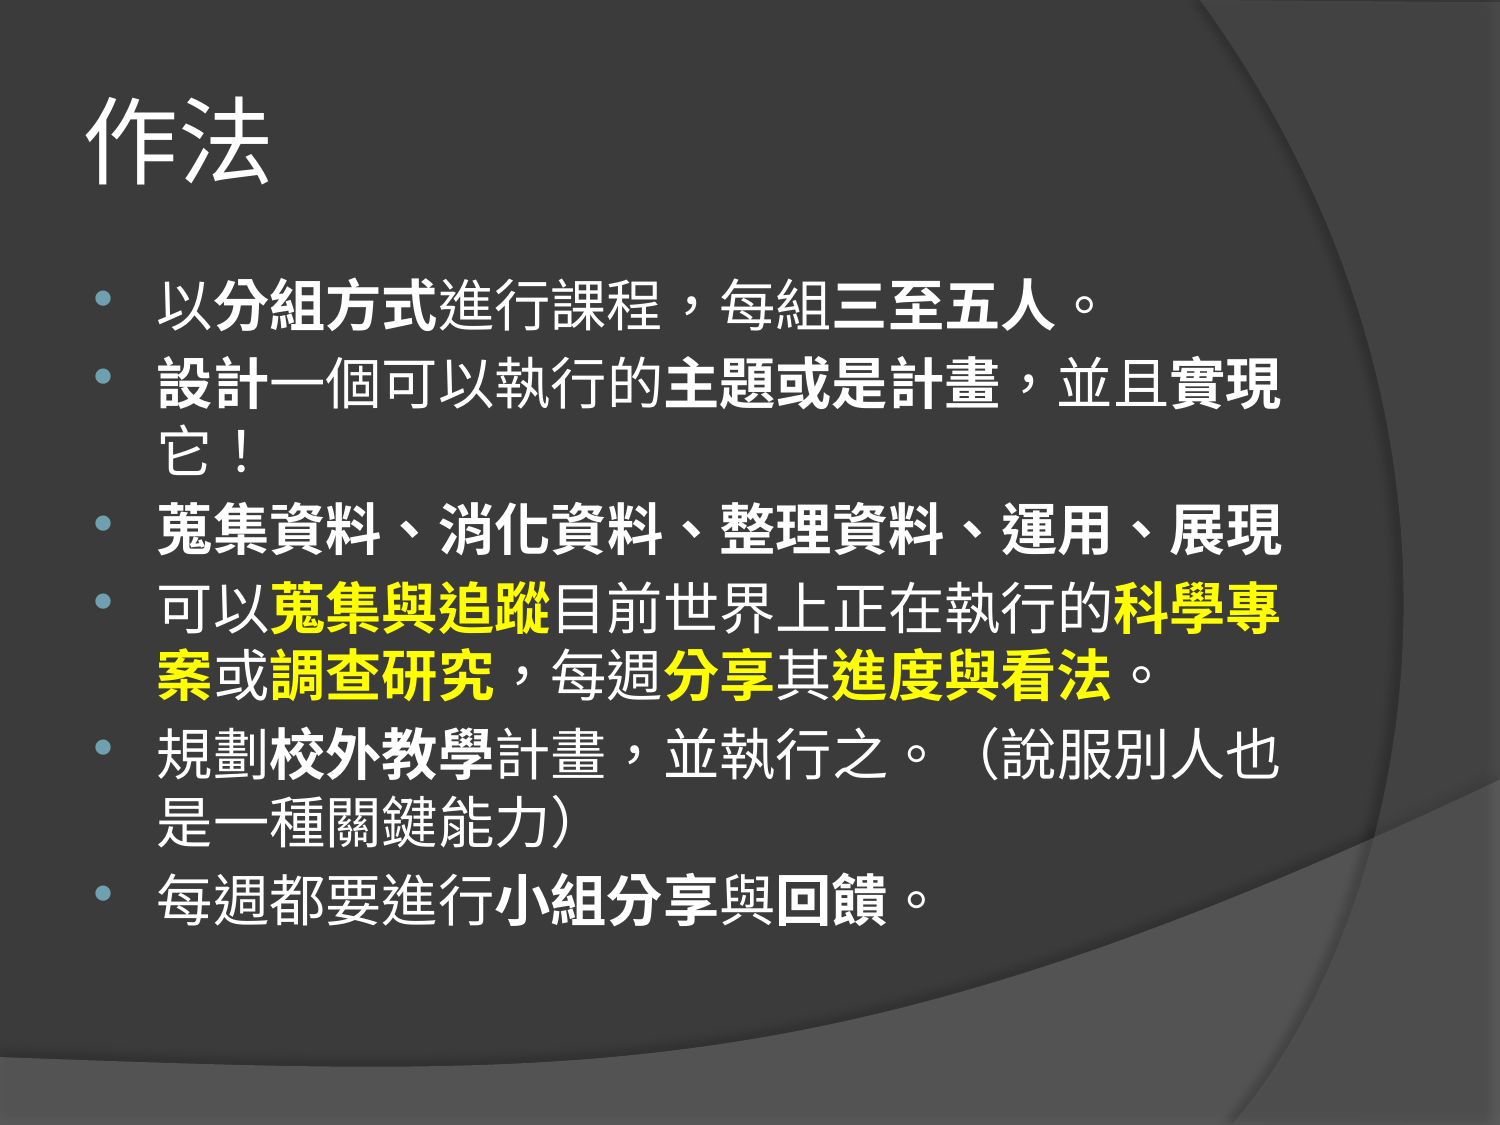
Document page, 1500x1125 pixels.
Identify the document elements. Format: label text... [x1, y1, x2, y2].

list 以分組方式進行課程，每組三至五人。 設計一個可以執行的主題或是計畫，並且實現它！ 蒐集資料、消化資料、整理資料、運用、展現 可以蒐集與追蹤目前世界上正在執行的科學專案或調查研究，每週分享其進度與看法。 規劃校外教學計畫，並執行之。（說服別人也是一種關鍵能力） 每週都要進行小組分享與回饋。 [75, 262, 1300, 1005]
title 作法 [75, 45, 1300, 233]
